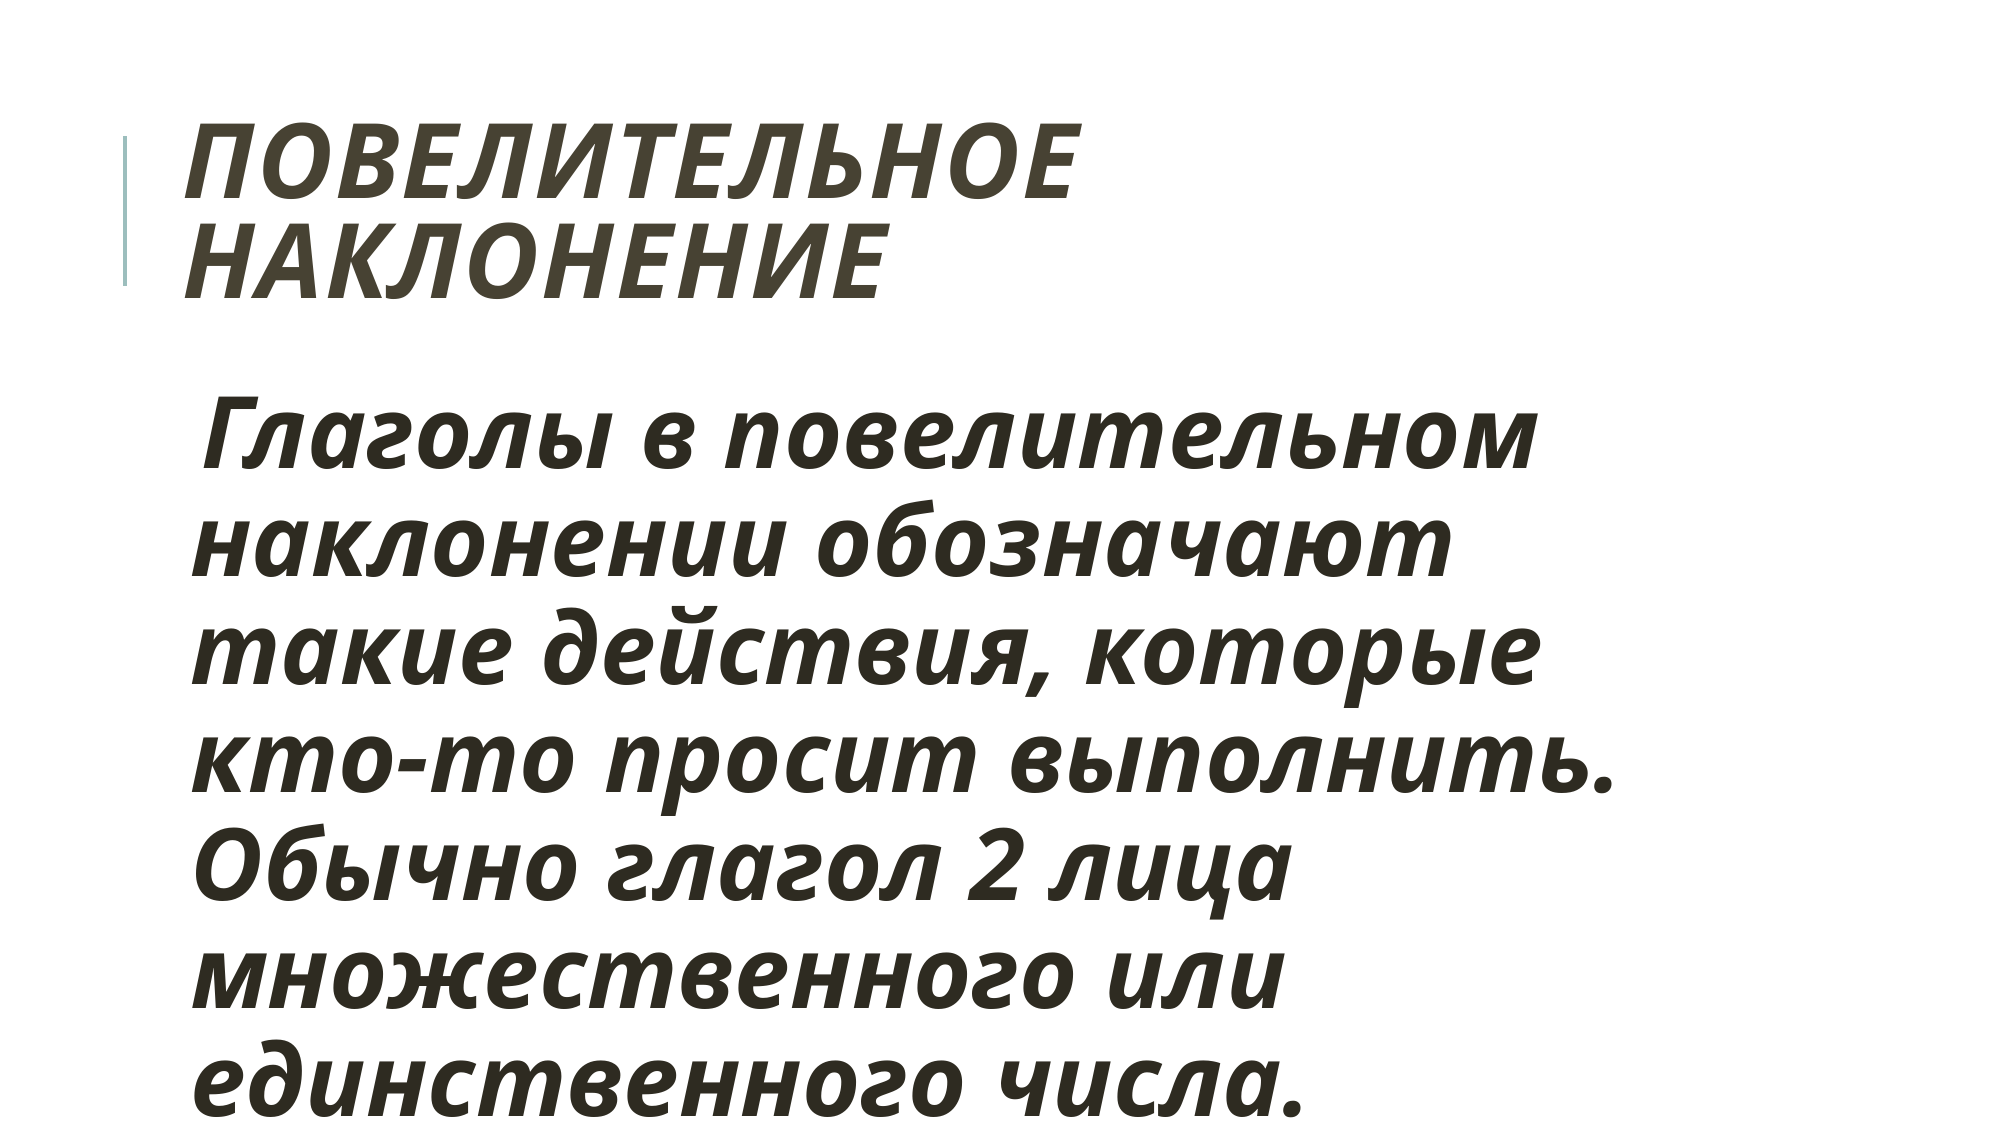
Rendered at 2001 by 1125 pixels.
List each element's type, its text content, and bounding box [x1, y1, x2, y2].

list Глаголы в повелительном наклонении обозначают такие действия, которые кто-то просит выполнить. Обычно глагол 2 лица множественного или единственного числа. [168, 375, 1763, 1035]
title Повелительное наклонение [168, 96, 1763, 342]
